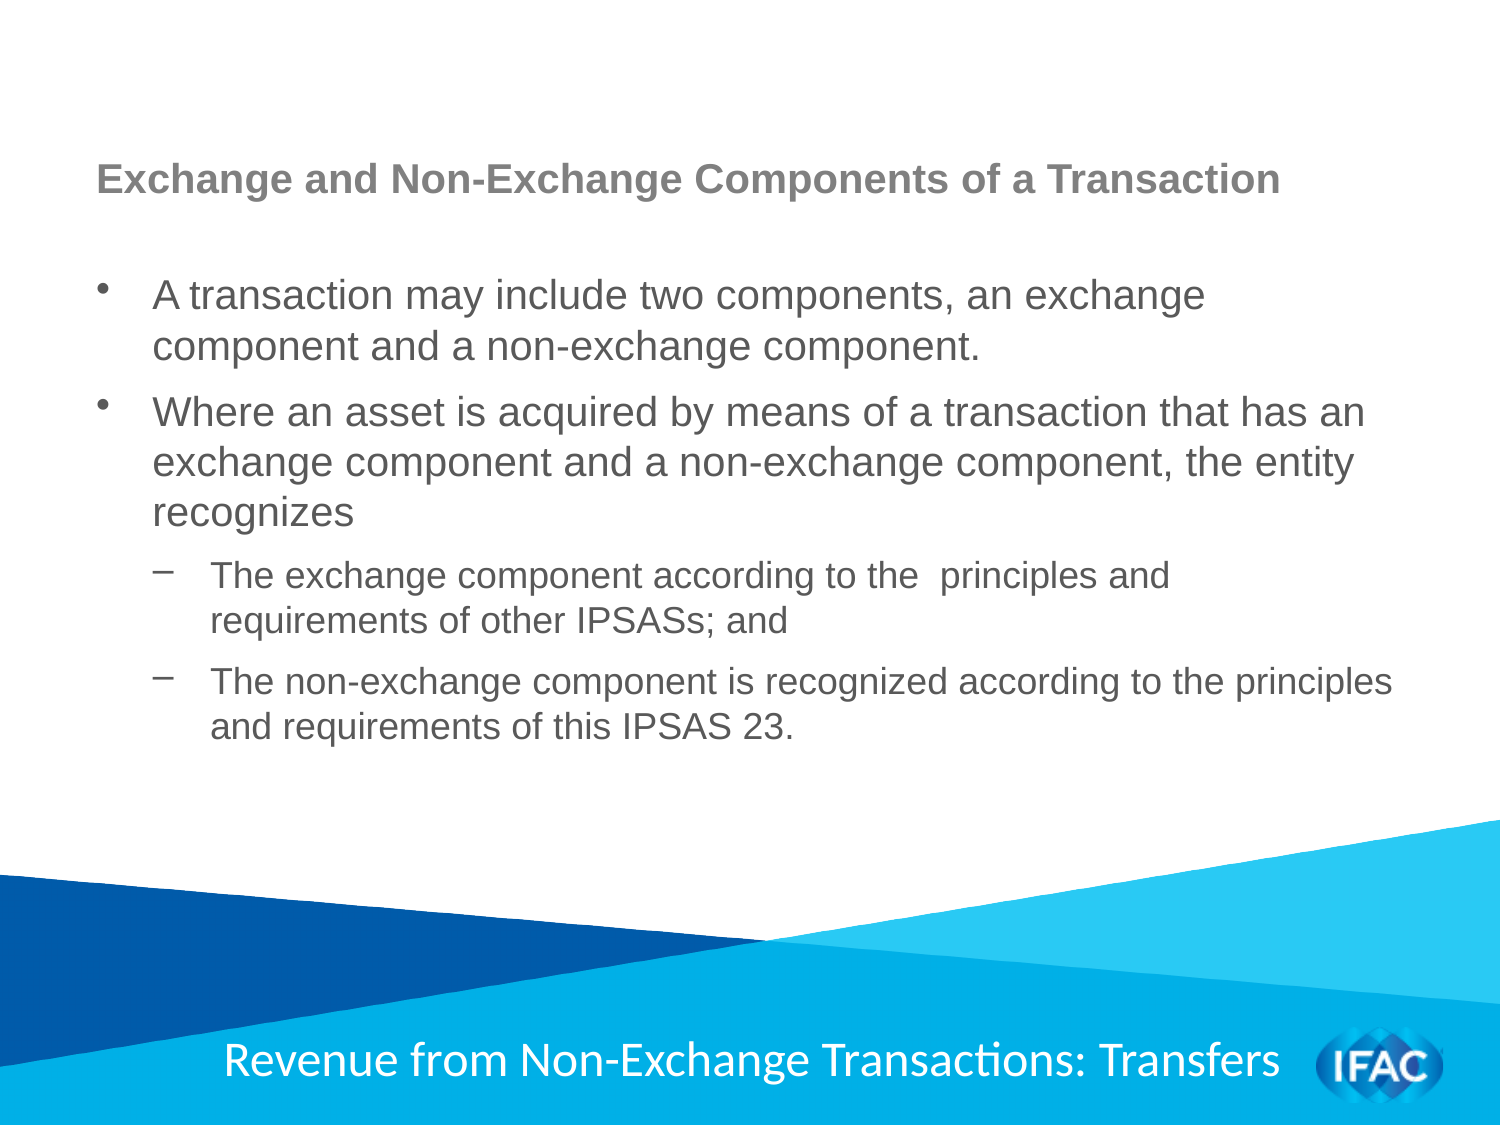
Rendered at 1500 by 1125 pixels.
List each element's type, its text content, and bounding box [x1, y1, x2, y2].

text_box Exchange and Non-Exchange Components of a Transaction A transaction may include two components, an exchange component and a non-exchange component. Where an asset is acquired by means of a transaction that has an exchange component and a non-exchange component, the entity recognizes The exchange component according to the principles and requirements of other IPSASs; and The non-exchange component is recognized according to the principles and requirements of this IPSAS 23. [81, 144, 1409, 805]
picture [0, 442, 1500, 1065]
text_box Revenue from Non-Exchange Transactions: Transfers [87, 1018, 1296, 1094]
